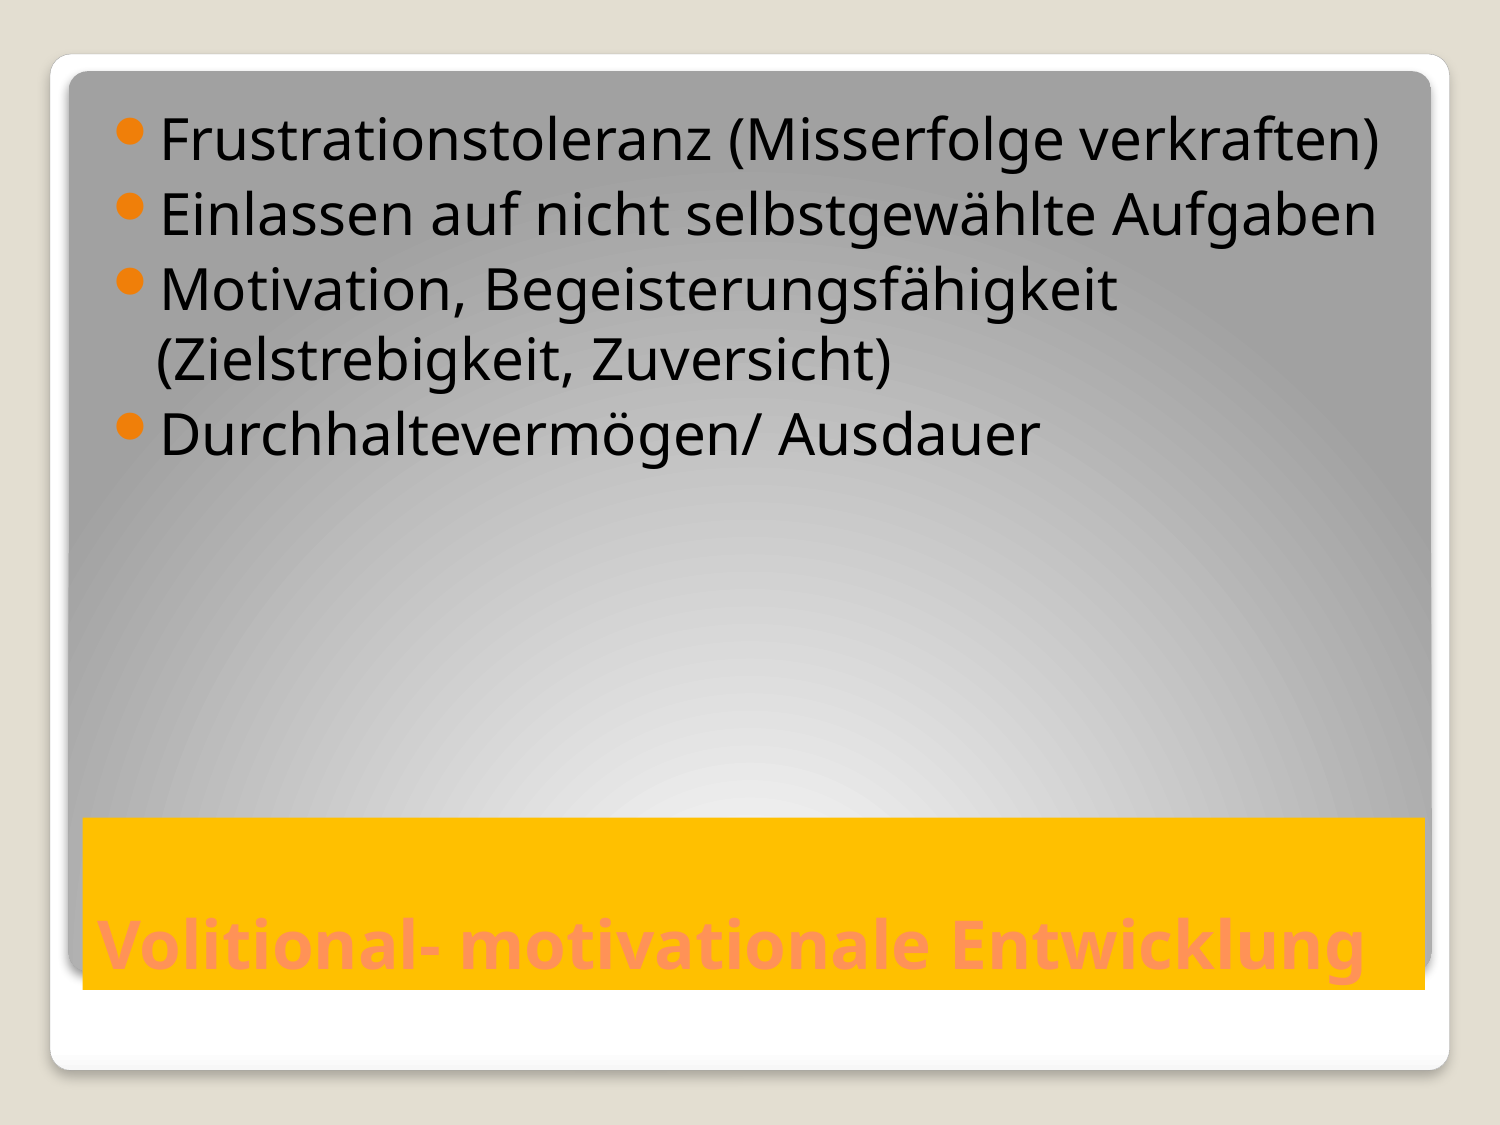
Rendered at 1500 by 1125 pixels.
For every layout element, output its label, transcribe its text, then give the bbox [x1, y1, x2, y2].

title Volitional- motivationale Entwicklung [82, 817, 1425, 990]
list Frustrationstoleranz (Misserfolge verkraften) Einlassen auf nicht selbstgewählte Aufgaben Motivation, Begeisterungsfähigkeit (Zielstrebigkeit, Zuversicht) Durchhaltevermögen/ Ausdauer [82, 86, 1425, 774]
